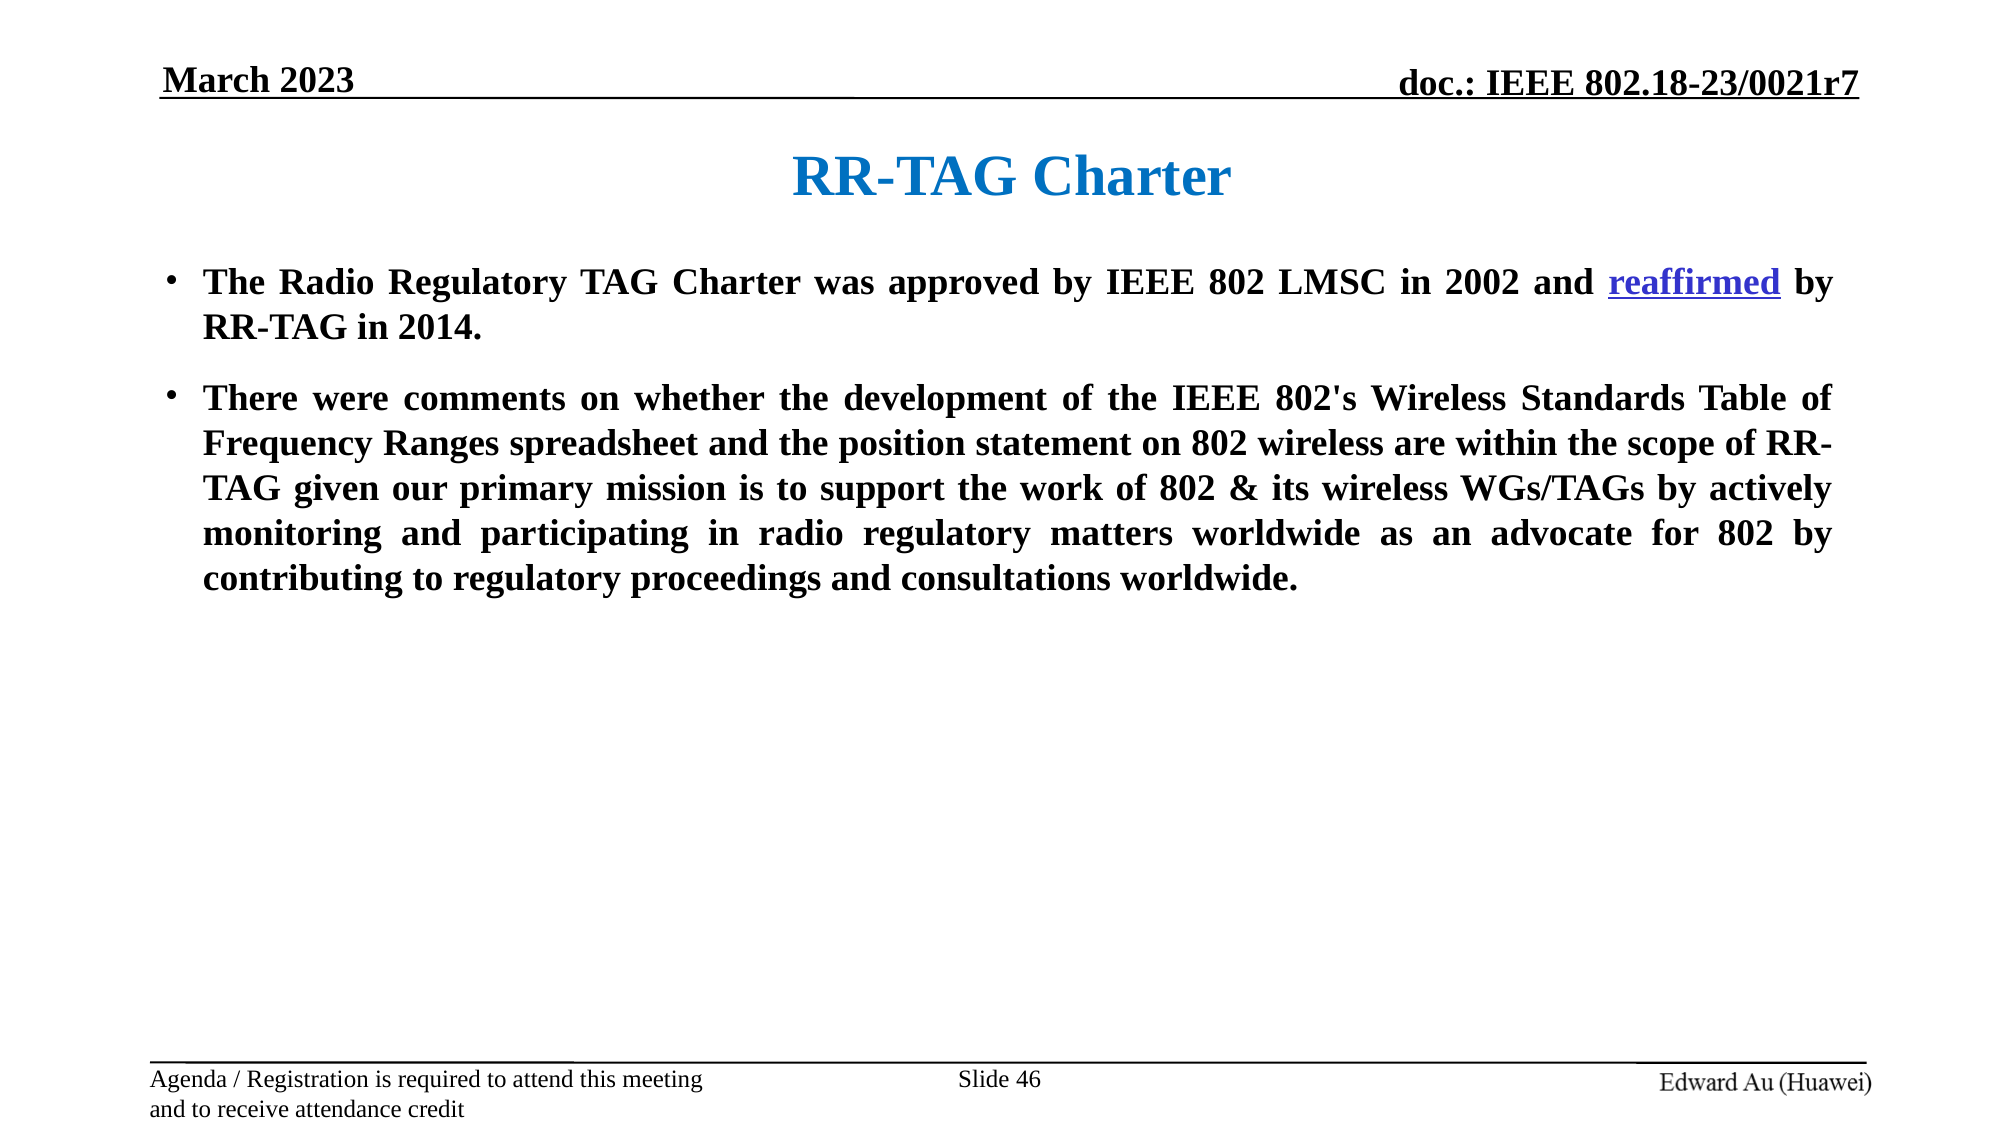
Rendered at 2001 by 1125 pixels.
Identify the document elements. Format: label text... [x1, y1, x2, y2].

picture [1174, 1058, 1887, 1113]
list The Radio Regulatory TAG Charter was approved by IEEE 802 LMSC in 2002 and reaffirmed by RR-TAG in 2014. There were comments on whether the development of the IEEE 802's Wireless Standards Table of Frequency Ranges spreadsheet and the position statement on 802 wireless are within the scope of RR-TAG given our primary mission is to support the work of 802 & its wireless WGs/TAGs by actively monitoring and participating in radio regulatory matters worldwide as an advocate for 802 by contributing to regulatory proceedings and consultations worldwide. [149, 249, 1869, 925]
title RR-TAG Charter [162, 99, 1864, 246]
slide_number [162, 54, 663, 99]
slide_number Slide 46 [933, 1061, 1067, 1123]
